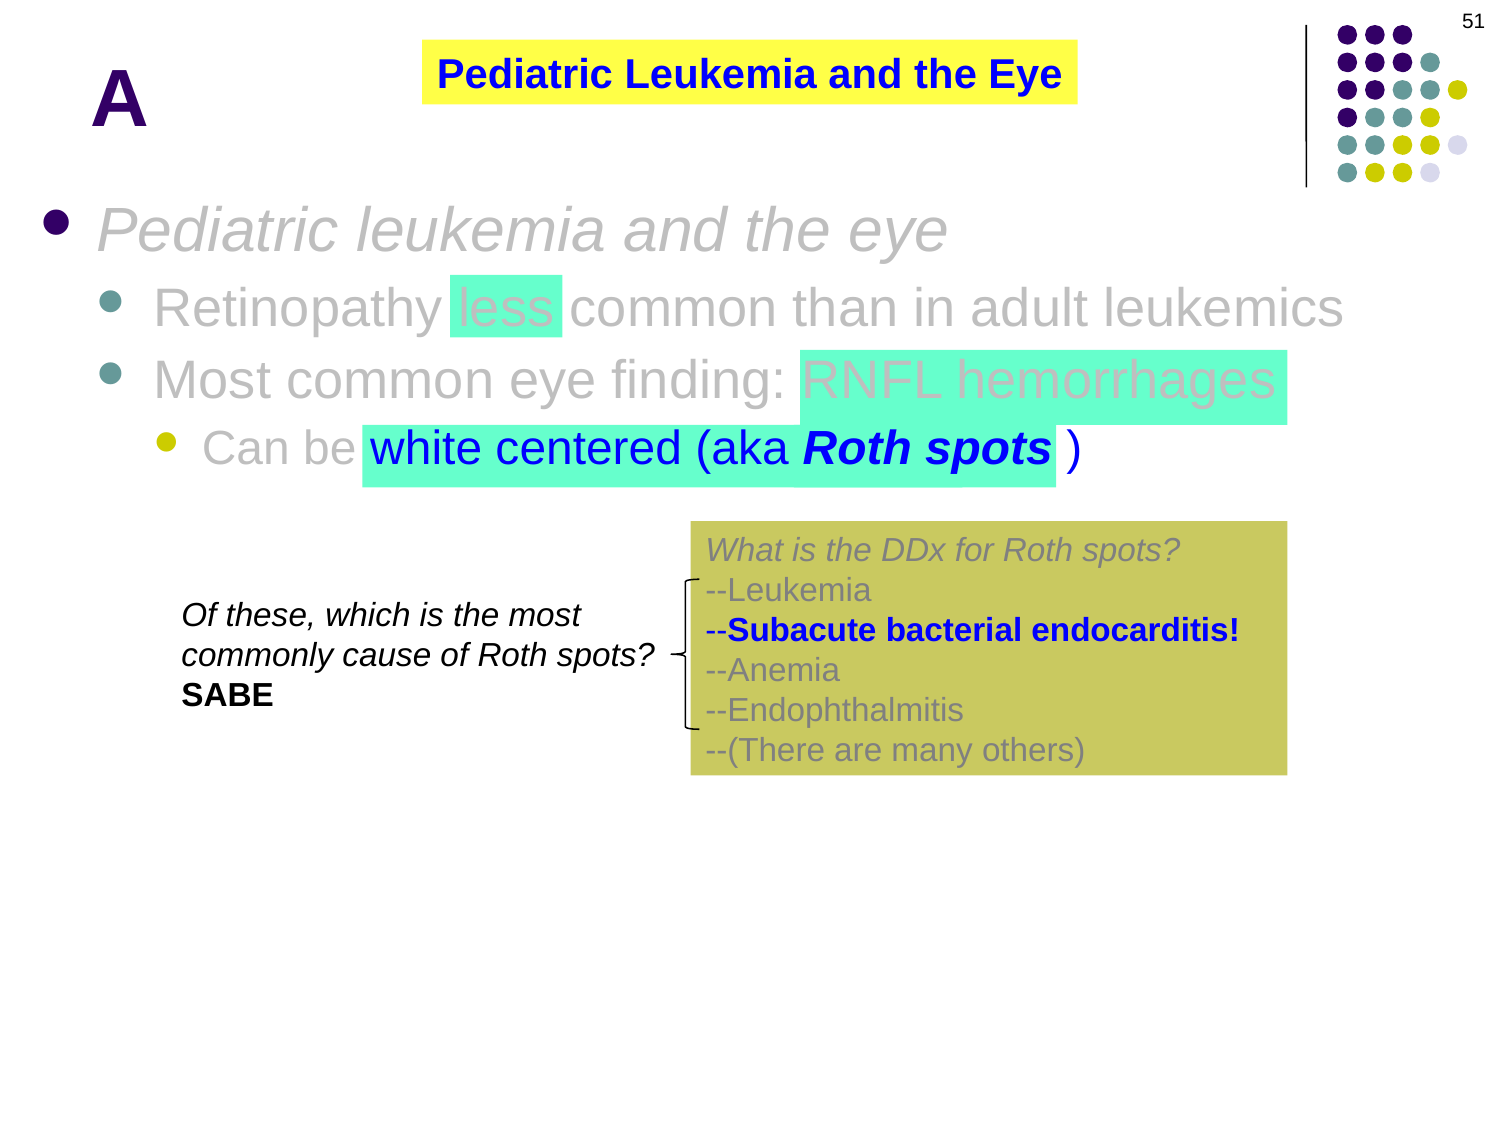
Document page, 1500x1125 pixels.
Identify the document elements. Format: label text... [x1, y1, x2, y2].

text_box [670, 578, 700, 731]
title A [75, 20, 1313, 150]
slide_number 51 [1149, 0, 1500, 75]
text_box Pediatric Leukemia and the Eye [422, 39, 1078, 105]
text_box What is the DDx for Roth spots? --Leukemia --Subacute bacterial endocarditis! --Anemia --Endophthalmitis --(There are many others) [690, 521, 1288, 776]
text_box Of these, which is the most commonly cause of Roth spots? SABE [166, 586, 684, 721]
list Pediatric leukemia and the eye Retinopathy less common than in adult leukemics Most common eye finding: RNFL hemorrhages Can be white centered (aka Roth spots ) [24, 187, 1475, 563]
